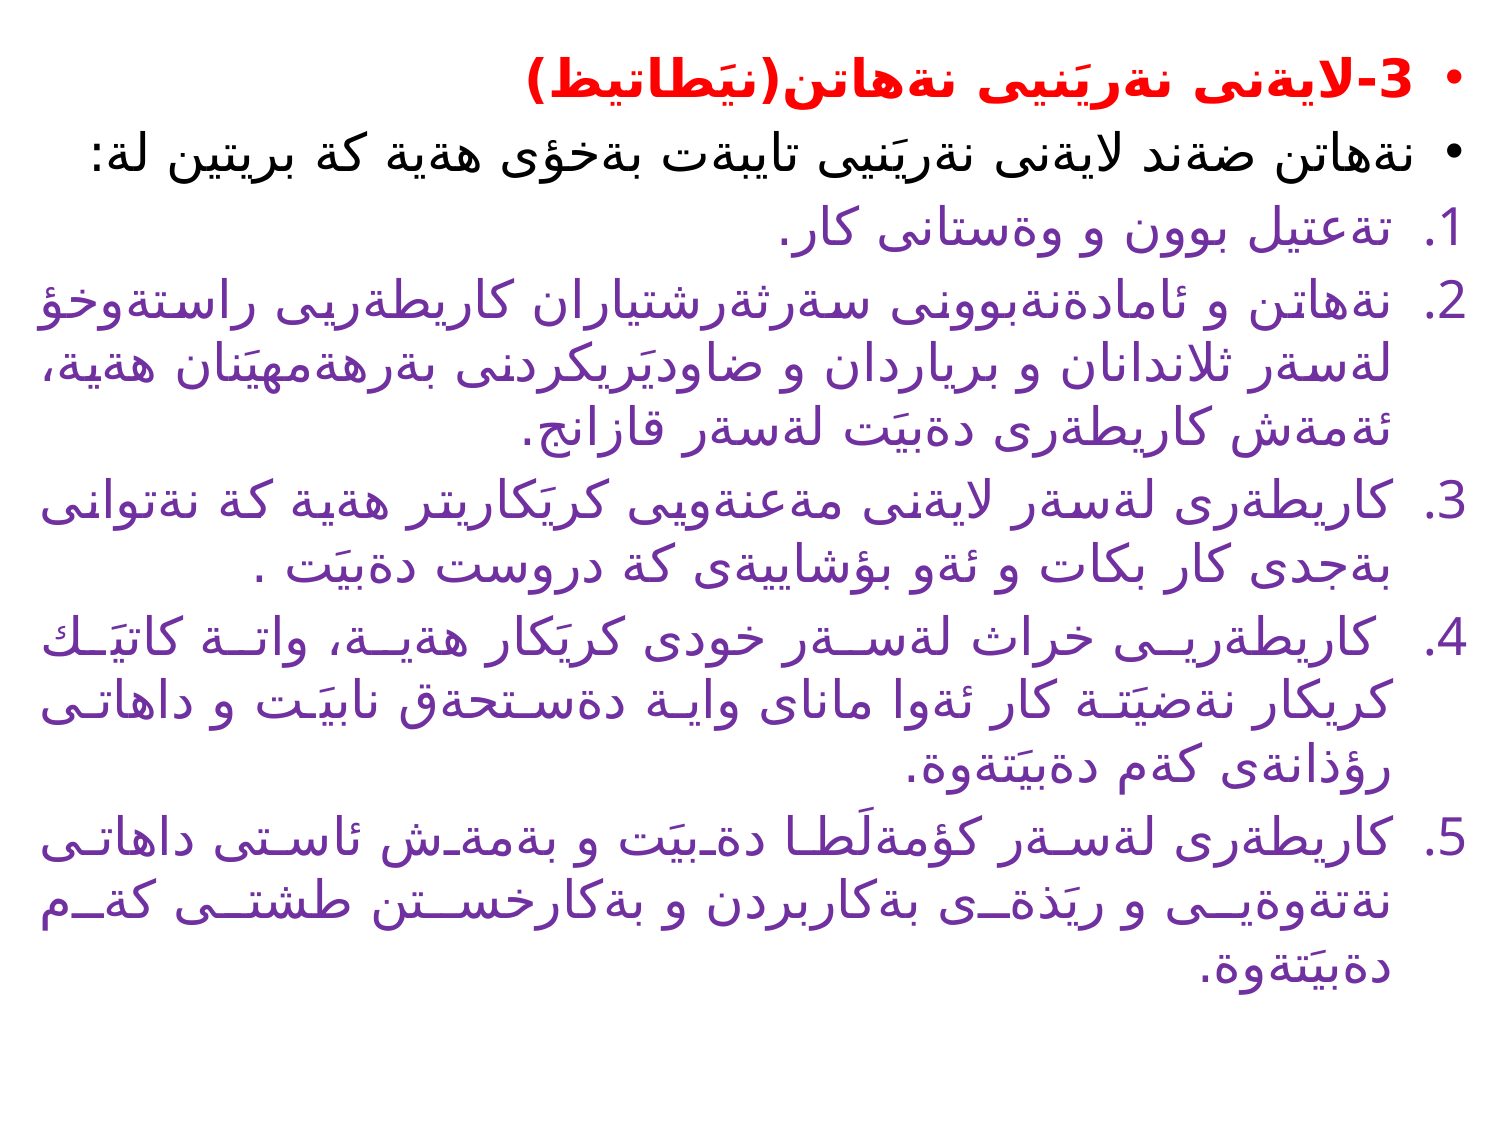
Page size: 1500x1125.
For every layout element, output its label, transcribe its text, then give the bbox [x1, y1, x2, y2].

list 3-لايةنى نةريَنيى نةهاتن(نيَطاتيظ) نةهاتن ضةند لايةنى نةريَنيى تايبةت بةخؤى هةية كة بريتين لة: تةعتيل بوون و وةستانى كار. نةهاتن و ئامادةنةبوونى سةرثةرشتياران كاريطةريى راستةوخؤ لةسةر ثلاندانان و برياردان و ضاوديَريكردنى بةرهةمهيَنان هةية، ئةمةش كاريطةرى دةبيَت لةسةر قازانج. كاريطةرى لةسةر لايةنى مةعنةويى كريَكاريتر هةية كة نةتوانى بةجدى كار بكات و ئةو بؤشاييةى كة دروست دةبيَت . كاريطةريى خراث لةسةر خودى كريَكار هةية، واتة كاتيَك كريكار نةضيَتة كار ئةوا ماناى واية دةستحةق نابيَت و داهاتى رؤذانةى كةم دةبيَتةوة. كاريطةرى لةسةر كؤمةلَطا دةبيَت و بةمةش ئاستى داهاتى نةتةوةيى و ريَذةى بةكاربردن و بةكارخستن طشتى كةم دةبيَتةوة. [24, 37, 1475, 1100]
